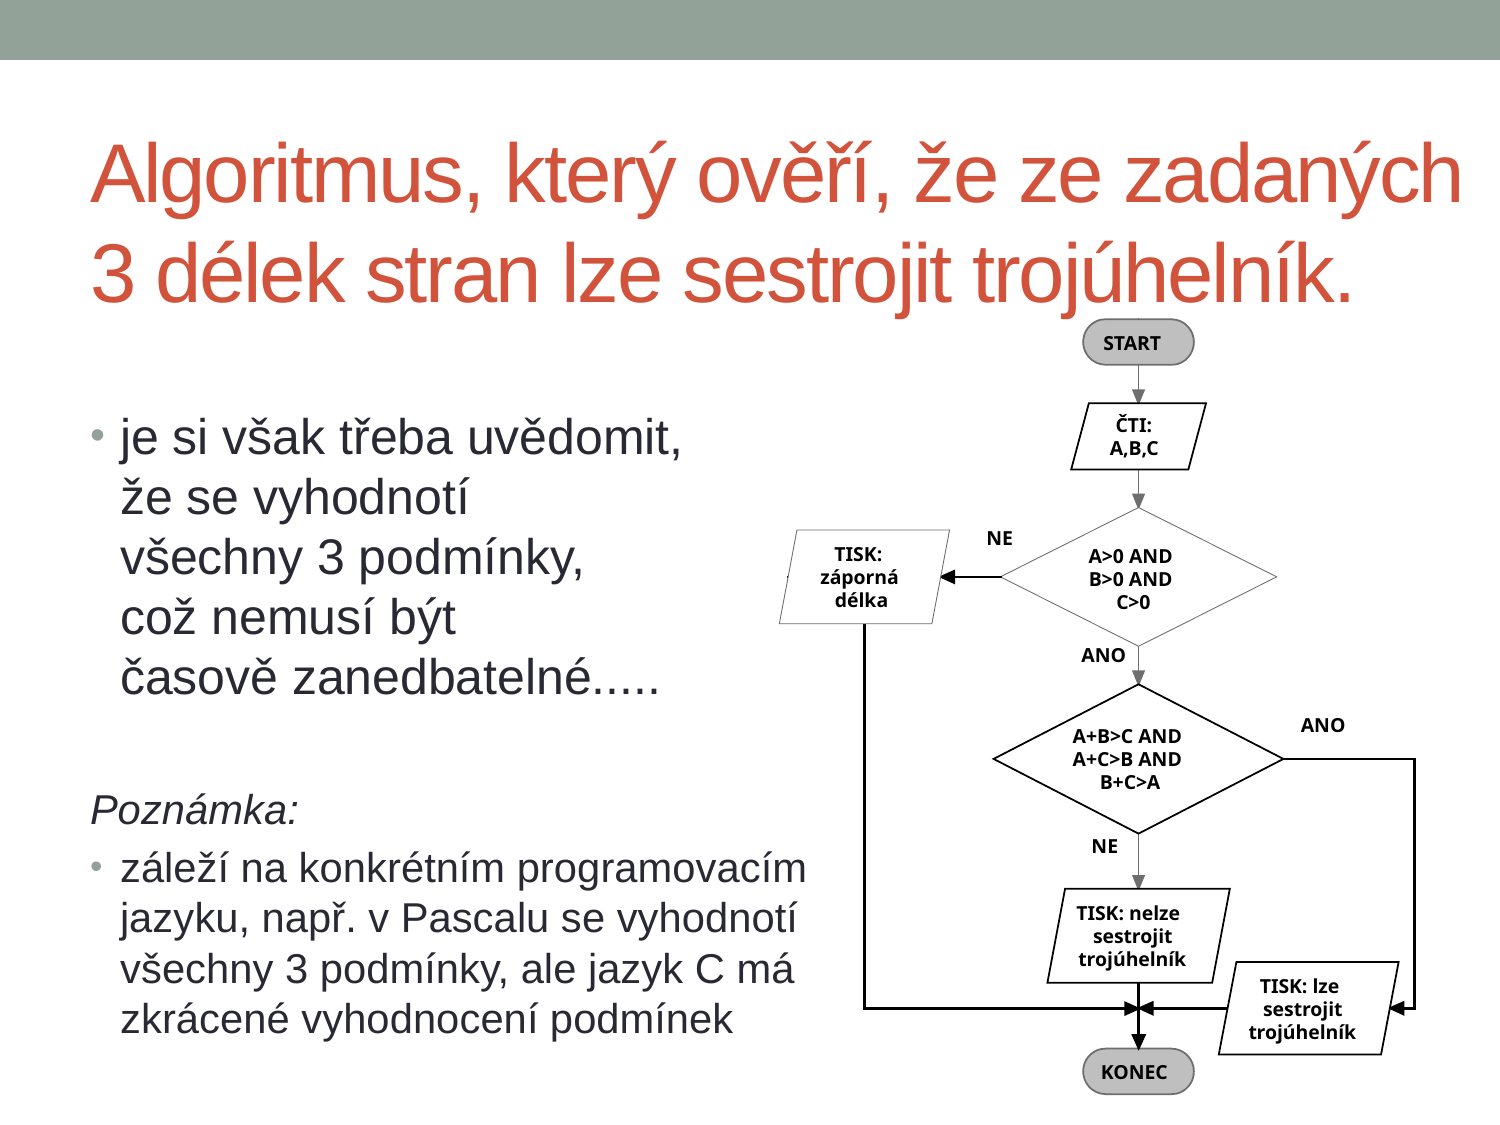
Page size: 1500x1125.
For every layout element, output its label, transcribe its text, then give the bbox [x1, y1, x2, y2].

picture [774, 314, 1424, 1107]
list je si však třeba uvědomit, že se vyhodnotí všechny 3 podmínky, což nemusí být časově zanedbatelné..... Poznámka: záleží na konkrétním programovacím jazyku, např. v Pascalu se vyhodnotí všechny 3 podmínky, ale jazyk C má zkrácené vyhodnocení podmínek [74, 396, 771, 1063]
title Algoritmus, který ověří, že ze zadaných 3 délek stran lze sestrojit trojúhelník. [75, 87, 1500, 350]
